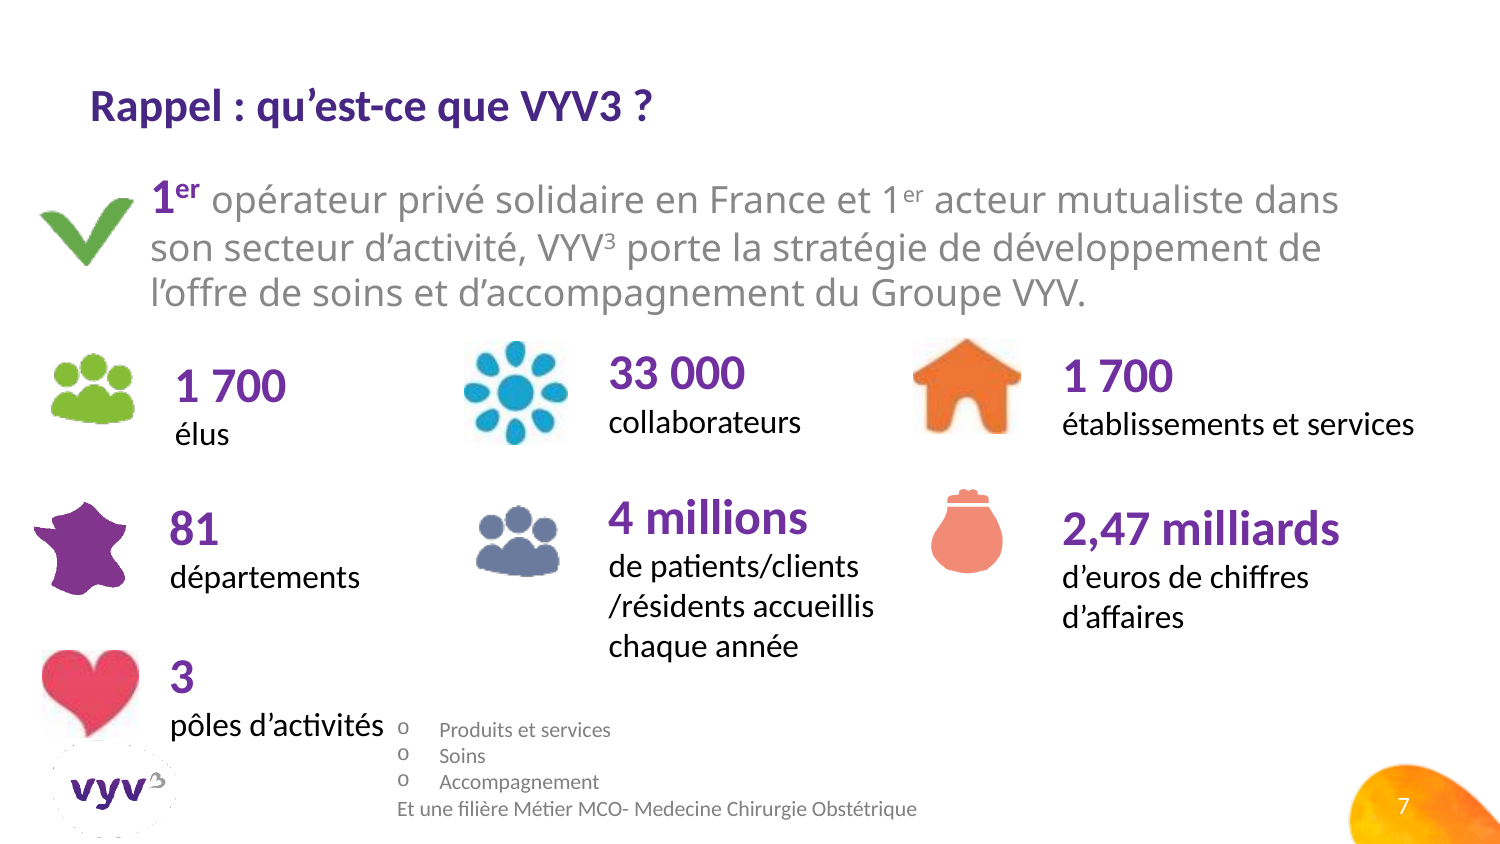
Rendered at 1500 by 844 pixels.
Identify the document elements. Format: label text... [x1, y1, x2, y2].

picture [42, 650, 185, 842]
slide_number 7 [1352, 782, 1425, 828]
picture [34, 185, 143, 288]
text_box 2,47 milliards d’euros de chiffres d’affaires [1047, 487, 1384, 643]
text_box 1 700 établissements et services [1047, 334, 1439, 450]
picture [463, 487, 572, 596]
text_box 3 pôles d’activités [155, 636, 459, 751]
picture [913, 337, 1021, 434]
picture [463, 341, 568, 445]
text_box 1er opérateur privé solidaire en France et 1er acteur mutualiste dans son secteur d’activité, VYV3 porte la stratégie de développement de l’offre de soins et d’accompagnement du Groupe VYV. [135, 156, 1425, 321]
picture [34, 502, 126, 595]
text_box 4 millions de patients/clients /résidents accueillis chaque année [593, 477, 977, 672]
picture [38, 334, 147, 443]
text_box 81 départements [155, 487, 459, 603]
title Rappel : qu’est-ce que VYV3 ? [75, 67, 1425, 139]
picture [923, 480, 1011, 579]
text_box 33 000 collaborateurs [593, 332, 888, 448]
picture [1347, 762, 1500, 844]
text_box Produits et services Soins Accompagnement Et une filière Métier MCO- Medecine Chirurgie Obstétrique [381, 708, 1016, 828]
text_box 1 700 élus [160, 344, 465, 460]
